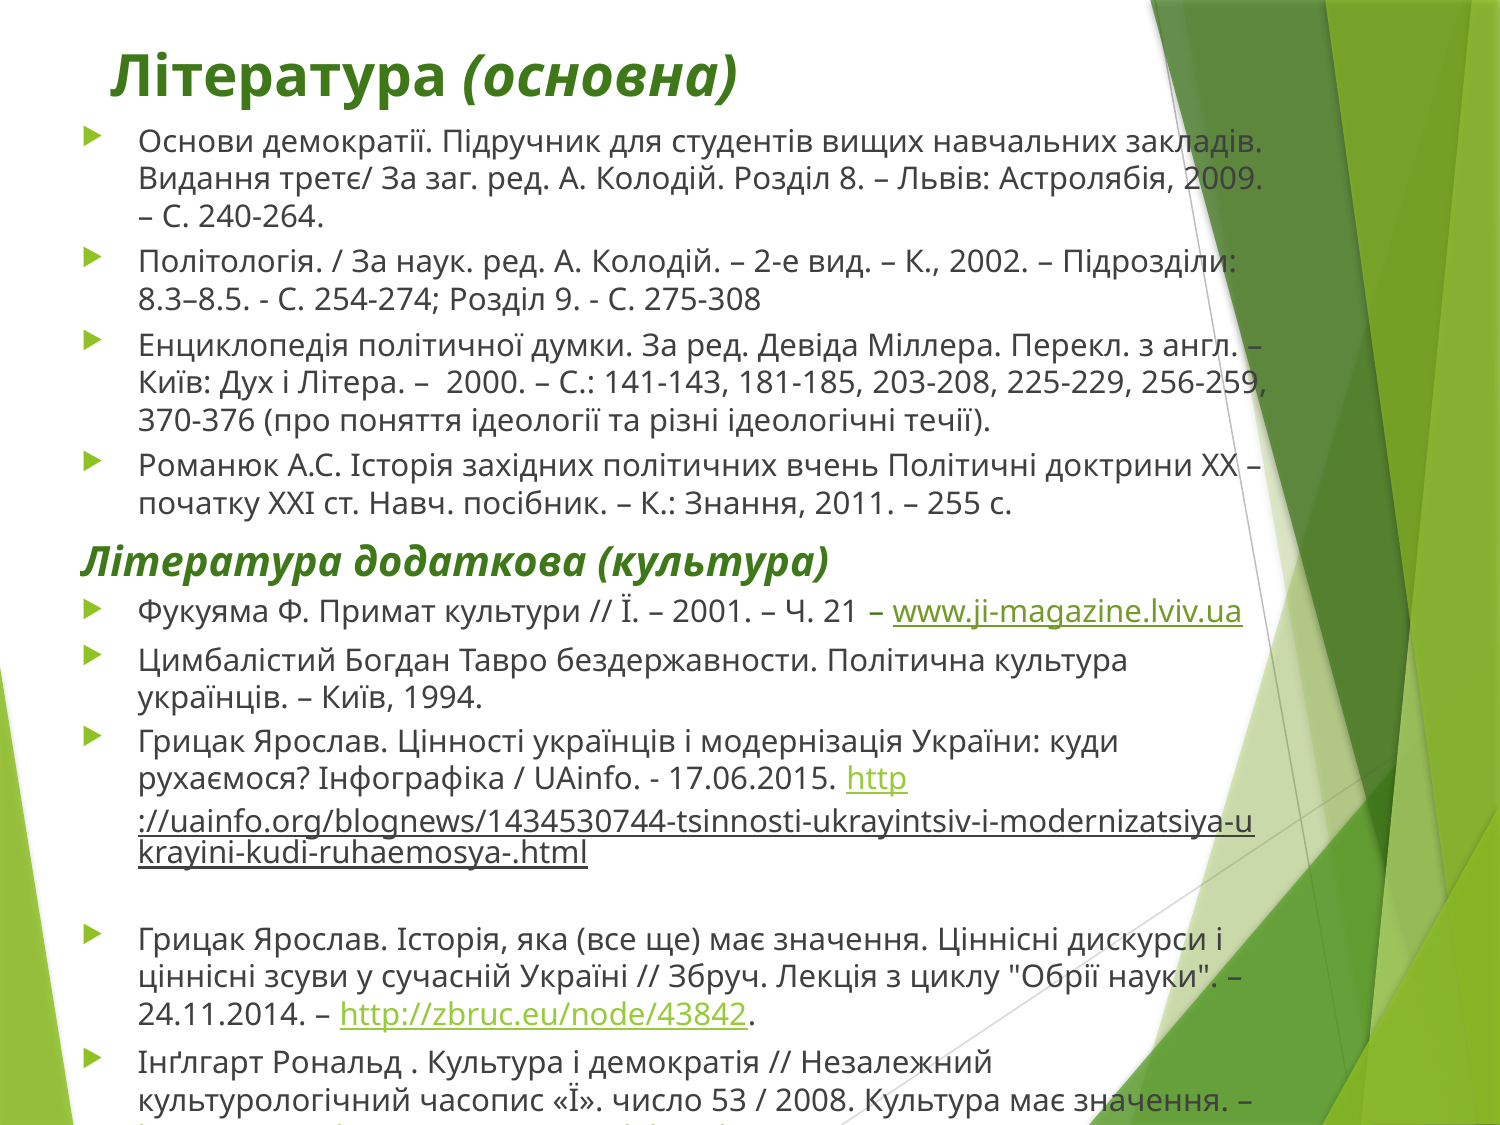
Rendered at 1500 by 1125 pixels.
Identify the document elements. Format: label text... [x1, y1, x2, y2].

title Література (основна) [95, 30, 1137, 113]
list Основи демократії. Підручник для студентів вищих навчальних закладів. Видання третє/ За заг. ред. А. Колодій. Розділ 8. – Львів: Астролябія, 2009. – С. 240-264. Політологія. / За наук. ред. А. Колодій. – 2-е вид. – К., 2002. – Підрозділи: 8.3–8.5. - С. 254-274; Розділ 9. - С. 275-308 Енциклопедія політичної думки. За ред. Девіда Міллера. Перекл. з англ. – Київ: Дух і Літера. – 2000. – С.: 141-143, 181-185, 203-208, 225-229, 256-259, 370-376 (про поняття ідеології та різні ідеологічні течії). Романюк А.С. Історія західних політичних вчень Політичні доктрини ХХ – початку ХХІ ст. Навч. посібник. – К.: Знання, 2011. – 255 с. [66, 113, 1300, 539]
text_box Література додаткова (культура) Фукуяма Ф. Примат культури // Ї. – 2001. – Ч. 21 – www.ji-magazine.lviv.ua Цимбалістий Богдан Тавро бездержавности. Політична культура українців. – Київ, 1994. Грицак Ярослав. Цінності українців і модернізація України: куди рухаємося? Інфографіка / UAinfo. - 17.06.2015. http://uainfo.org/blognews/1434530744-tsinnosti-ukrayintsiv-i-modernizatsiya-ukrayini-kudi-ruhaemosya-.html Грицак Ярослав. Історія, яка (все ще) має значення. Ціннісні дискурси і ціннісні зсуви у сучасній Україні // Збруч. Лекція з циклу "Обрії науки". – 24.11.2014. – http://zbruc.eu/node/43842. Інґлгарт Рональд . Культура і демократія // Незалежний культурологічний часопис «Ї». число 53 / 2008. Культура має значення. – http://www.ji.lviv.ua/n53texts/inglehart.htm [66, 527, 1282, 1106]
